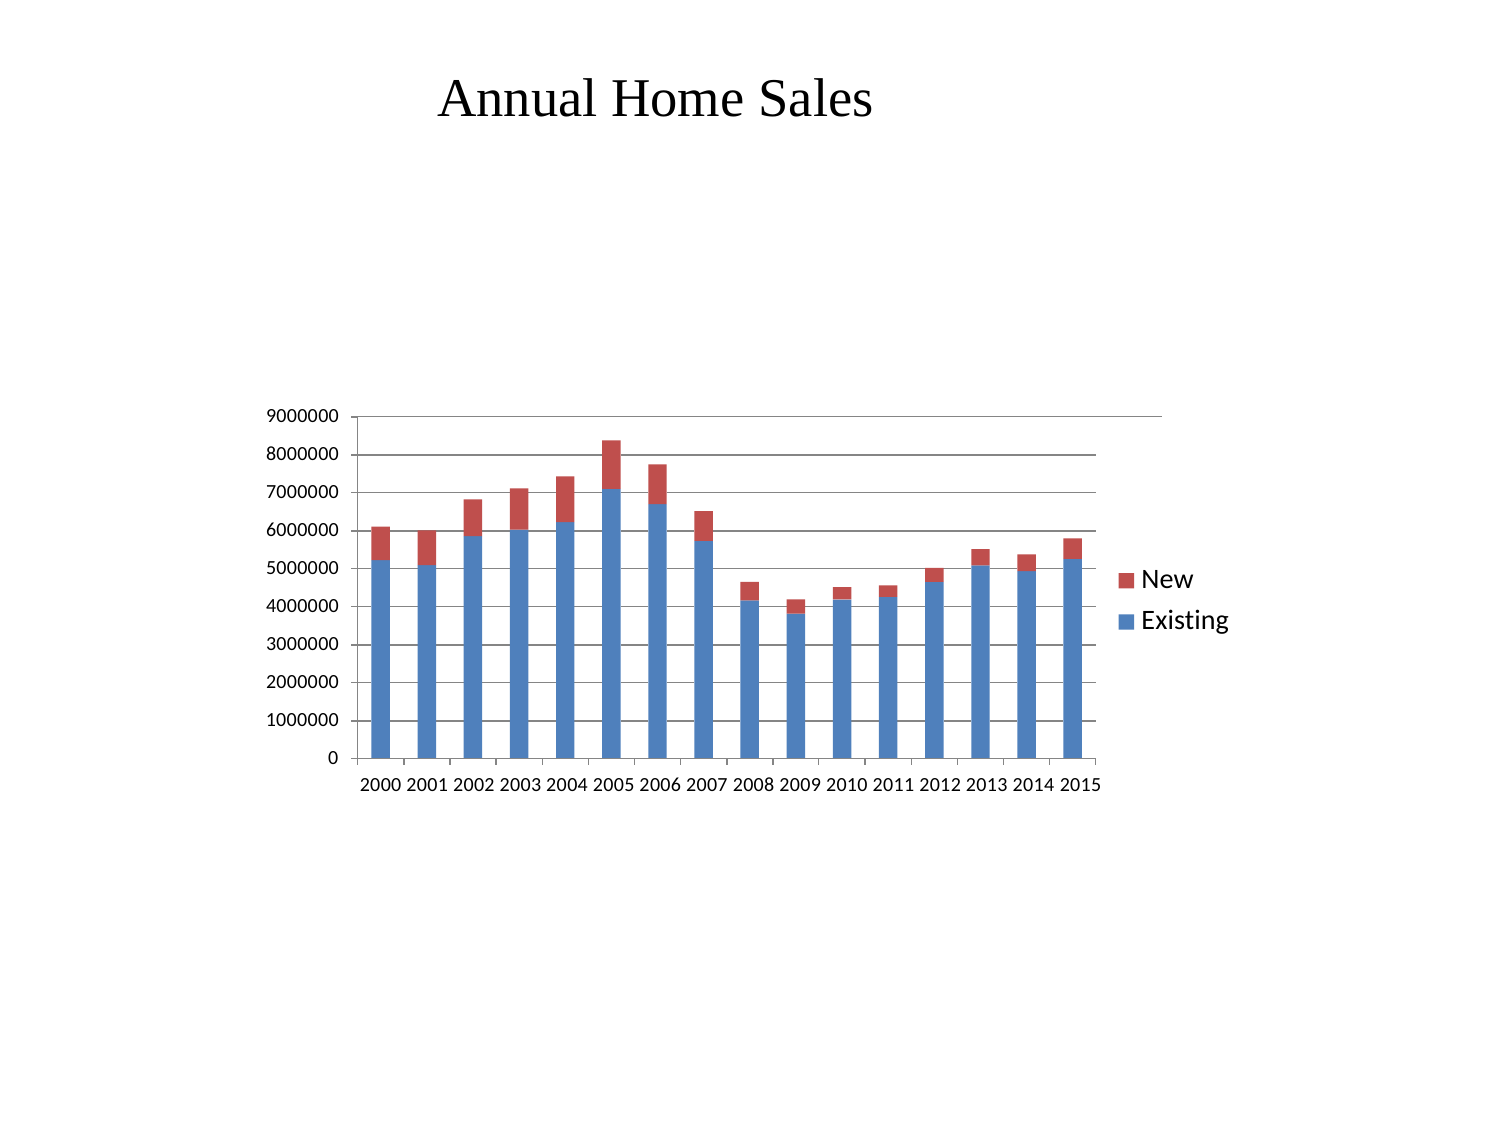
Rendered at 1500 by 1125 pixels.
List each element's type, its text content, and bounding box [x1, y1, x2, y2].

text_box [463, 537, 483, 706]
text_box [1063, 559, 1082, 706]
text_box [556, 476, 575, 523]
text_box [740, 581, 759, 601]
text_box [463, 499, 483, 537]
text_box [925, 582, 944, 706]
text_box [602, 489, 621, 706]
text_box [1118, 573, 1135, 589]
text_box [878, 597, 898, 706]
text_box [1017, 554, 1036, 572]
text_box [694, 511, 713, 541]
text_box [602, 440, 621, 489]
text_box [556, 523, 575, 706]
text_box [1017, 572, 1036, 706]
text_box [1063, 538, 1082, 559]
text_box 5000000 4000000 [264, 554, 340, 617]
text_box [371, 526, 390, 561]
text_box [786, 599, 806, 614]
text_box New Existing [1140, 553, 1232, 636]
text_box [832, 587, 852, 600]
text_box [509, 488, 529, 530]
text_box [371, 561, 390, 706]
text_box 1000000 0 2000 2001 2002 2003 2004 2005 2006 2007 2008 2009 2010 2011 2012 2013 2014 2015 [264, 706, 1219, 796]
text_box [786, 614, 806, 706]
text_box [832, 600, 852, 706]
text_box [878, 585, 898, 597]
text_box [694, 541, 713, 706]
text_box [417, 566, 437, 706]
text_box [971, 566, 990, 706]
text_box [971, 549, 990, 566]
text_box [509, 530, 529, 706]
text_box [1118, 614, 1135, 630]
text_box [417, 530, 437, 566]
text_box 3000000 2000000 [264, 630, 340, 693]
text_box [648, 505, 667, 706]
text_box [740, 601, 759, 706]
text_box [925, 567, 944, 582]
text_box 9000000 8000000 7000000 6000000 [264, 402, 340, 541]
title Annual Home Sales [302, 0, 1008, 189]
text_box [648, 464, 667, 505]
